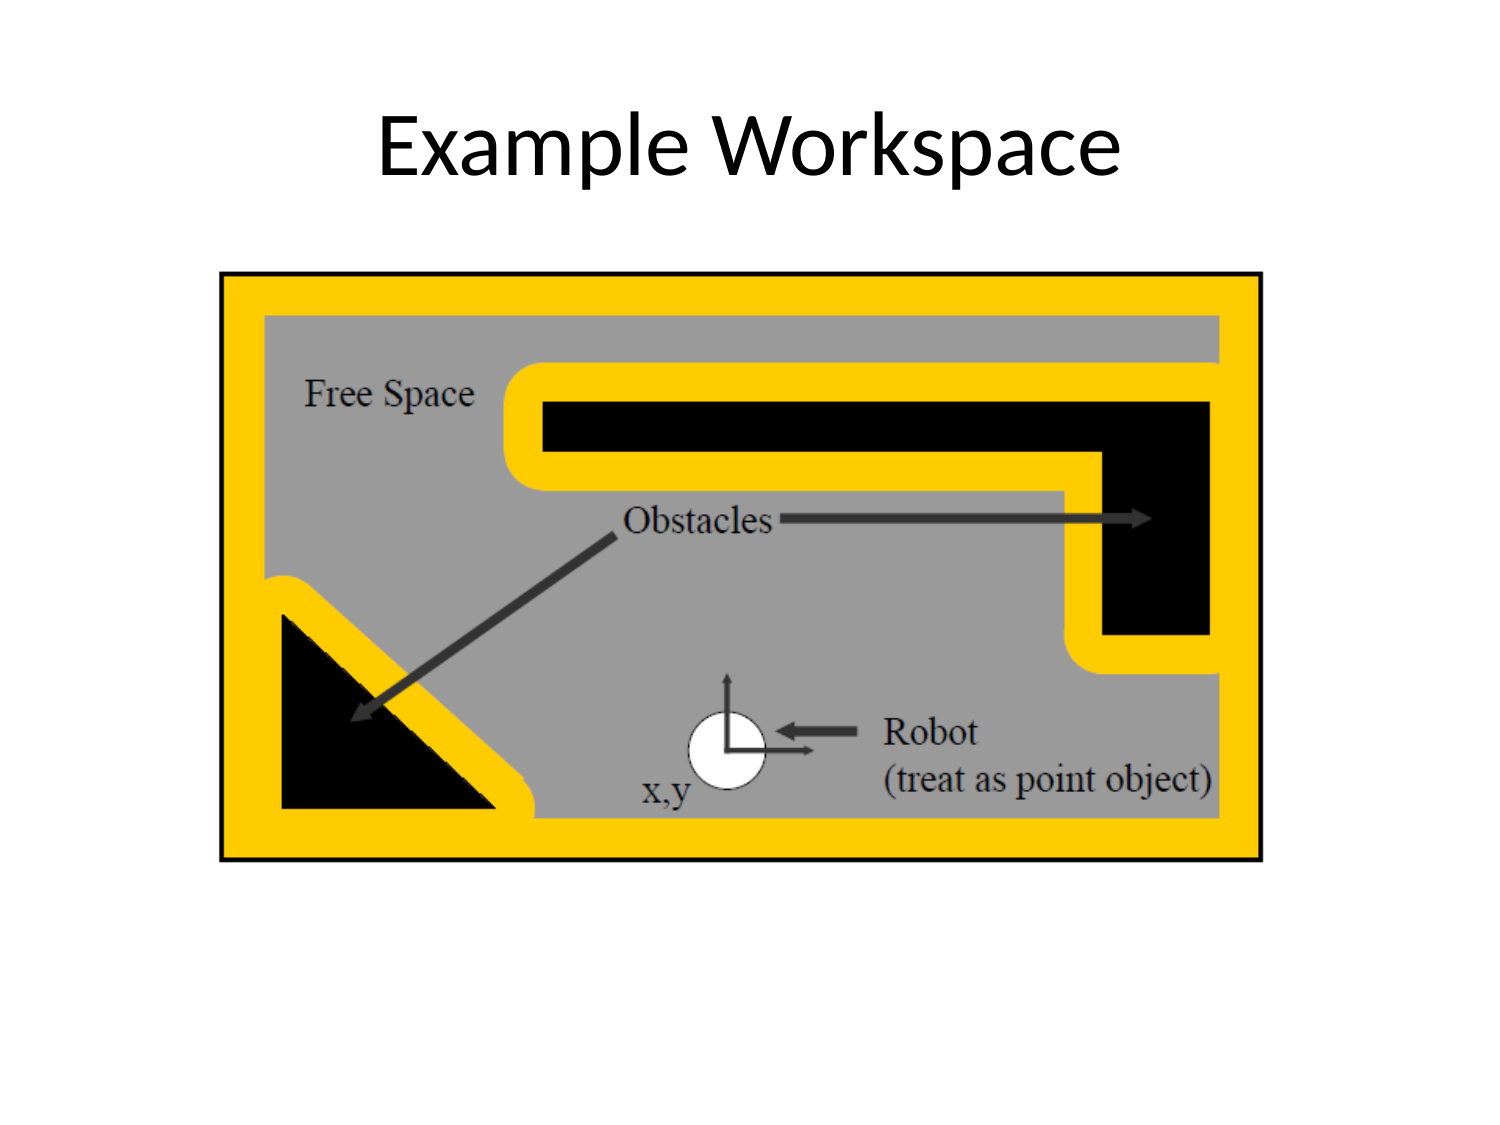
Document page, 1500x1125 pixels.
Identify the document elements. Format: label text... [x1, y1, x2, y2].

picture [206, 250, 1294, 875]
title Example Workspace [75, 45, 1425, 233]
